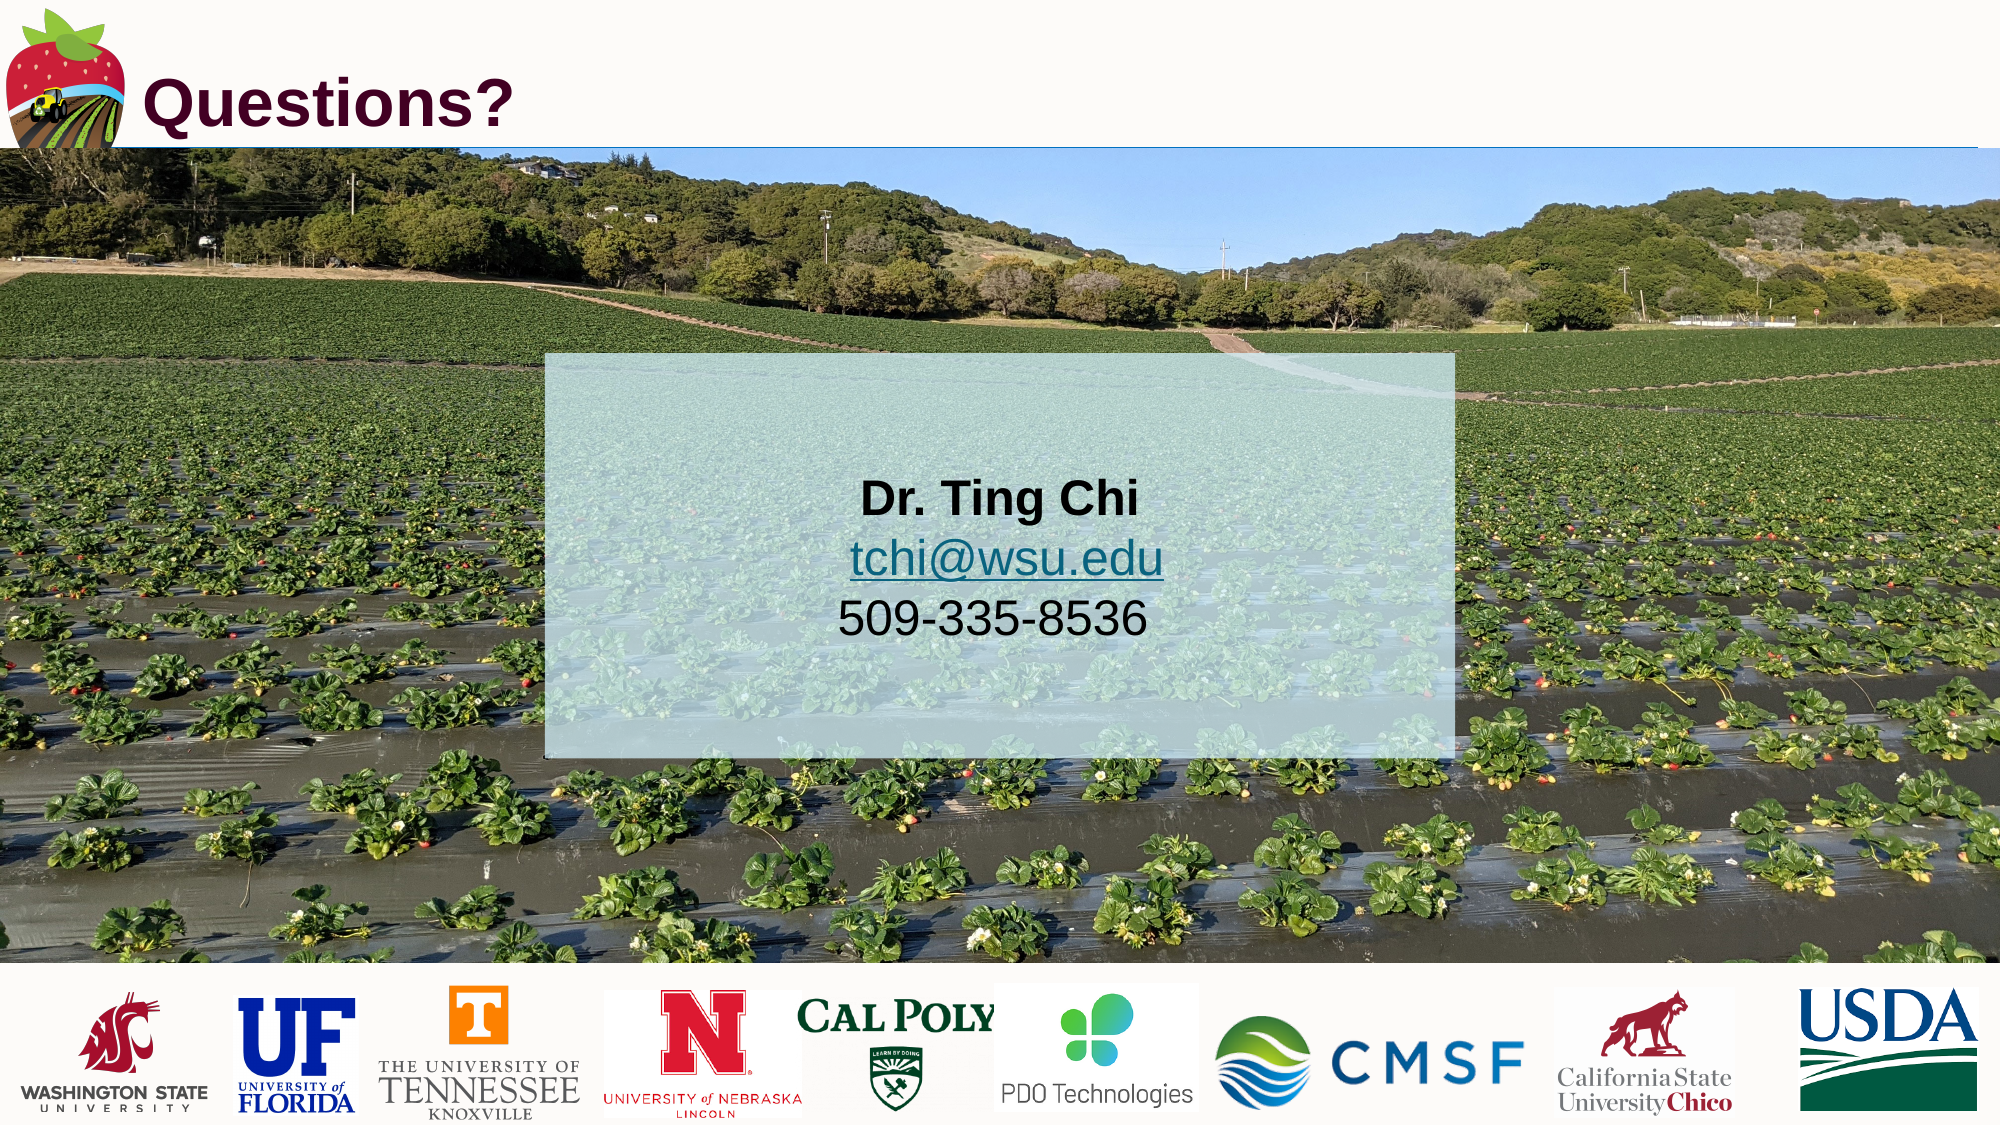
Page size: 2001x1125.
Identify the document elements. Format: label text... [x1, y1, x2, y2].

picture [20, 992, 208, 1112]
picture [1798, 987, 1979, 1111]
picture [1554, 987, 1735, 1118]
title Questions? [127, 59, 1979, 148]
picture [1209, 1016, 1533, 1110]
picture [0, 8, 2000, 1125]
